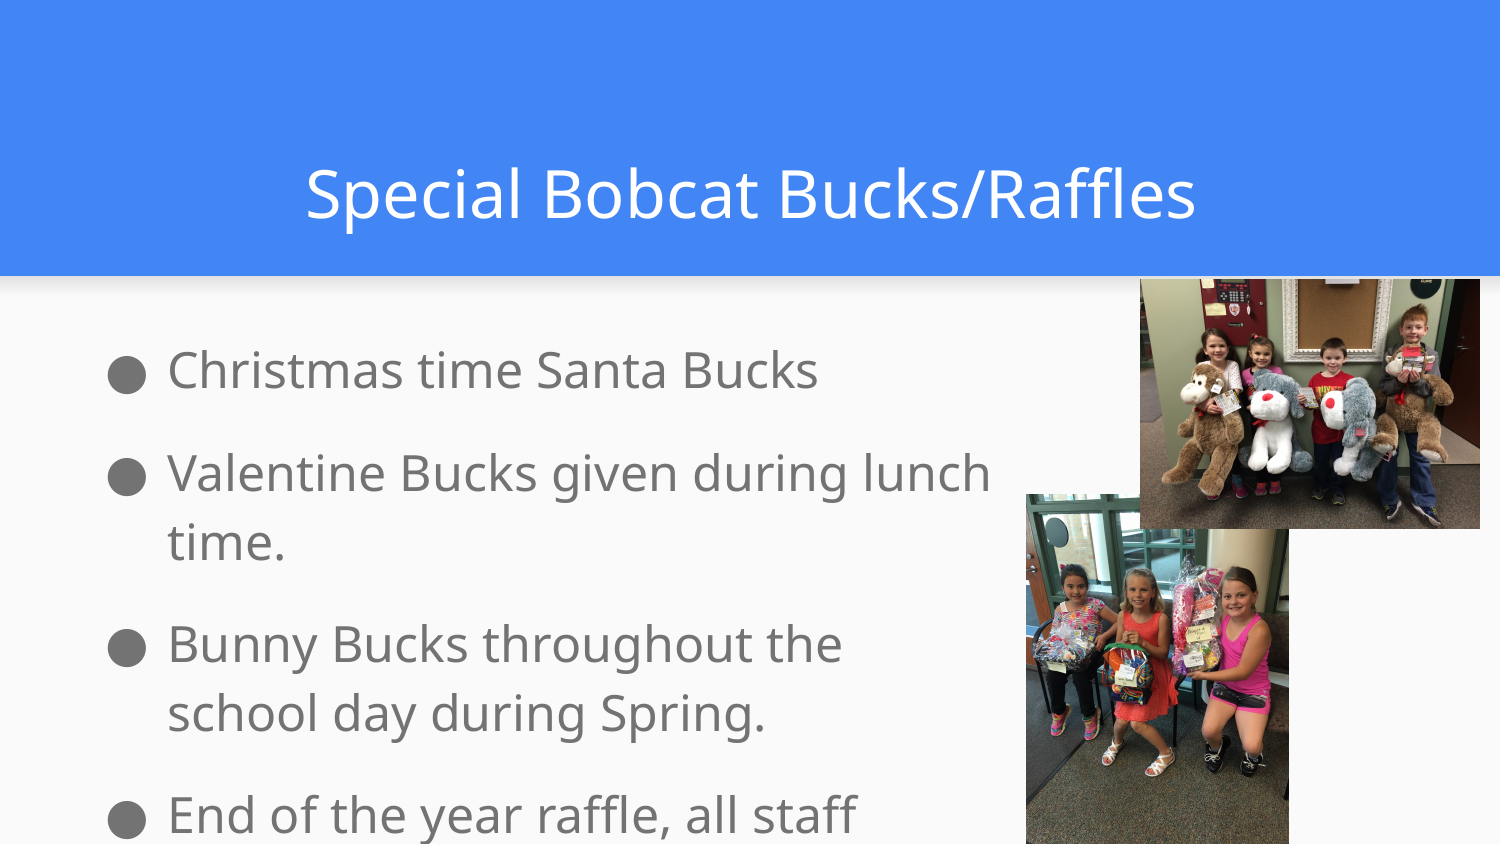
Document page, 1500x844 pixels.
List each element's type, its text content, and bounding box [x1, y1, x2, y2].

picture [1025, 279, 1481, 844]
title Special Bobcat Bucks/Raffles [77, 121, 1427, 248]
list Christmas time Santa Bucks Valentine Bucks given during lunch time. Bunny Bucks throughout the school day during Spring. End of the year raffle, all staff donate baskets. [77, 314, 1010, 622]
